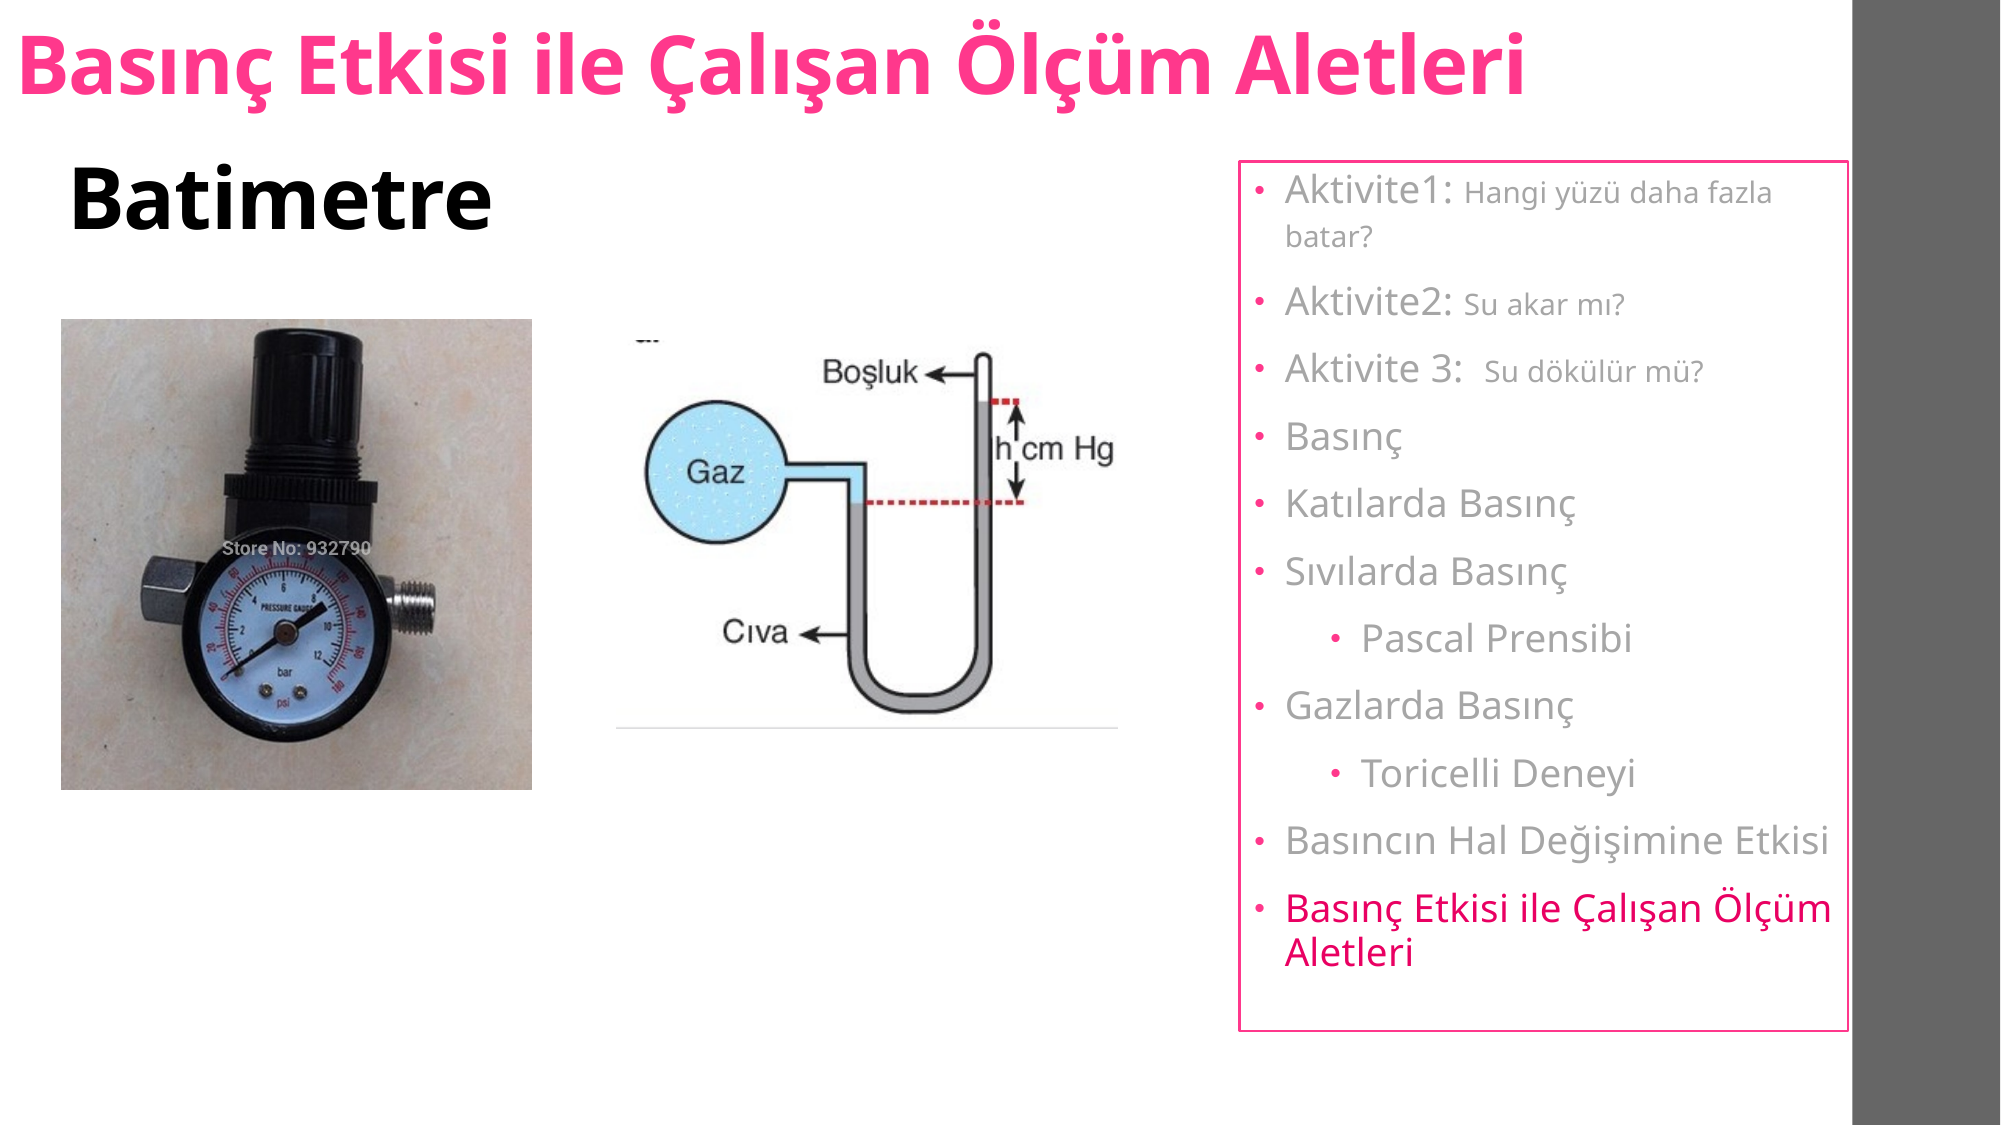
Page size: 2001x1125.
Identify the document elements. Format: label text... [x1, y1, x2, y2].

picture [615, 339, 1119, 730]
text_box Basınç Etkisi ile Çalışan Ölçüm Aletleri [0, 0, 1590, 120]
text_box Aktivite1: Hangi yüzü daha fazla batar? Aktivite2: Su akar mı? Aktivite 3: Su dökülür mü? Basınç Katılarda Basınç Sıvılarda Basınç Pascal Prensibi Gazlarda Basınç Toricelli Deneyi Basıncın Hal Değişimine Etkisi Basınç Etkisi ile Çalışan Ölçüm Aletleri [1238, 160, 1849, 1032]
picture [61, 319, 532, 791]
title Batimetre [52, 149, 600, 256]
